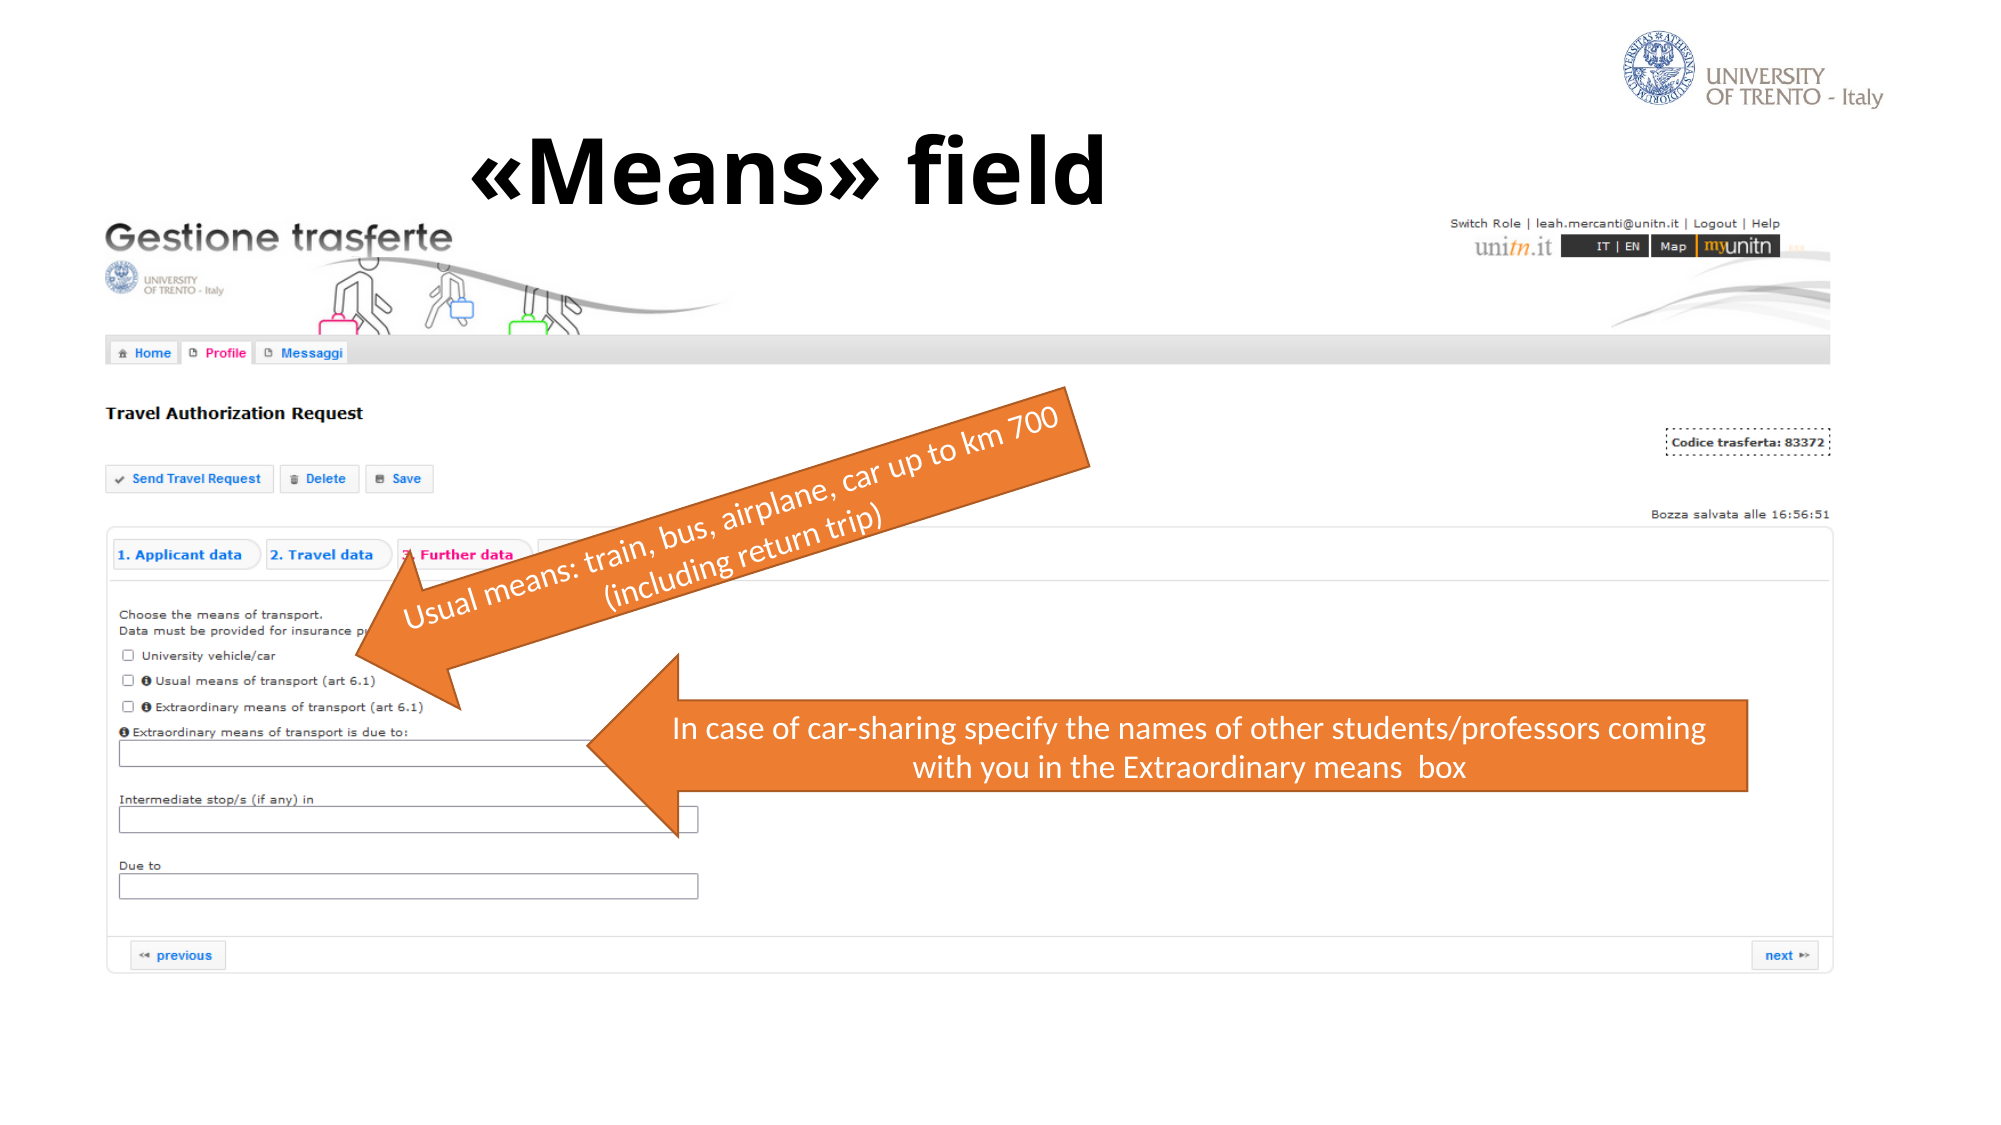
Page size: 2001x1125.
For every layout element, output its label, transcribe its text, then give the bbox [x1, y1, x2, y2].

picture [103, 215, 1852, 993]
title «Means» field [129, 112, 1450, 215]
picture [1616, 19, 1985, 120]
